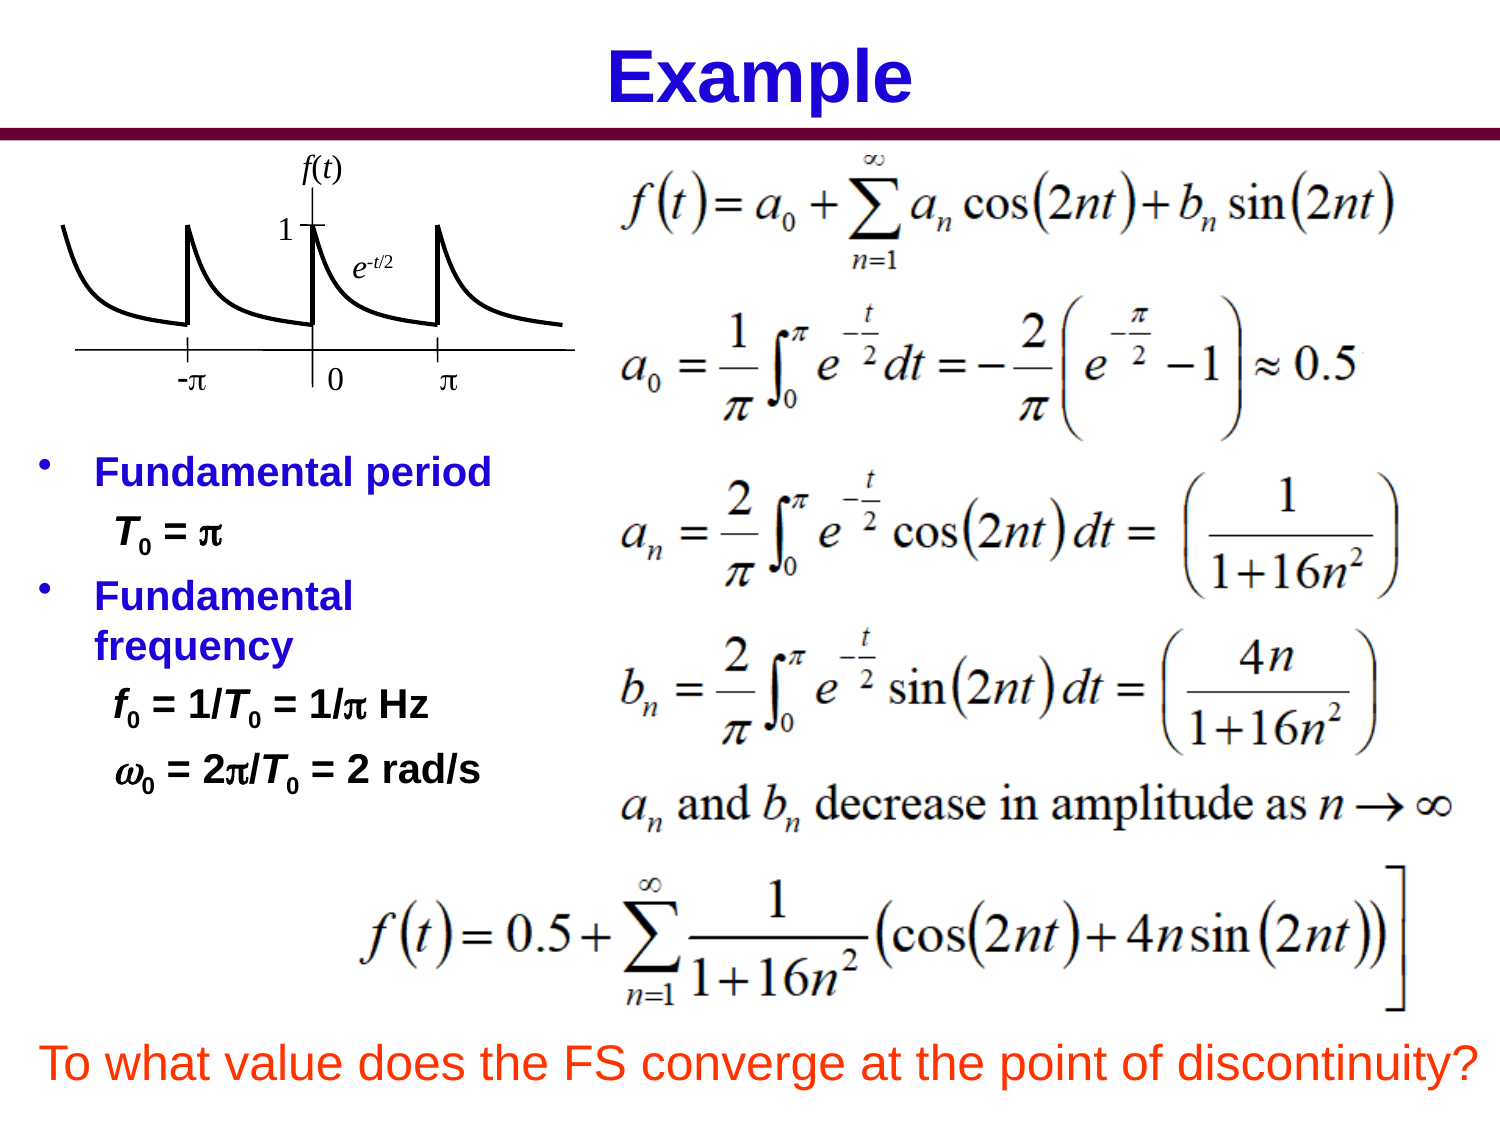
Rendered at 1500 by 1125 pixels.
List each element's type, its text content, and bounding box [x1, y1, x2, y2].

picture [613, 154, 1461, 837]
title Example [154, 0, 1367, 125]
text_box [62, 137, 576, 406]
text_box To what value does the FS converge at the point of discontinuity? [23, 1023, 1496, 1098]
picture [357, 861, 1416, 1022]
list Fundamental period T0 = p Fundamental frequency f0 = 1/T0 = 1/p Hz w0 = 2p/T0 = 2 rad/s [22, 437, 573, 888]
